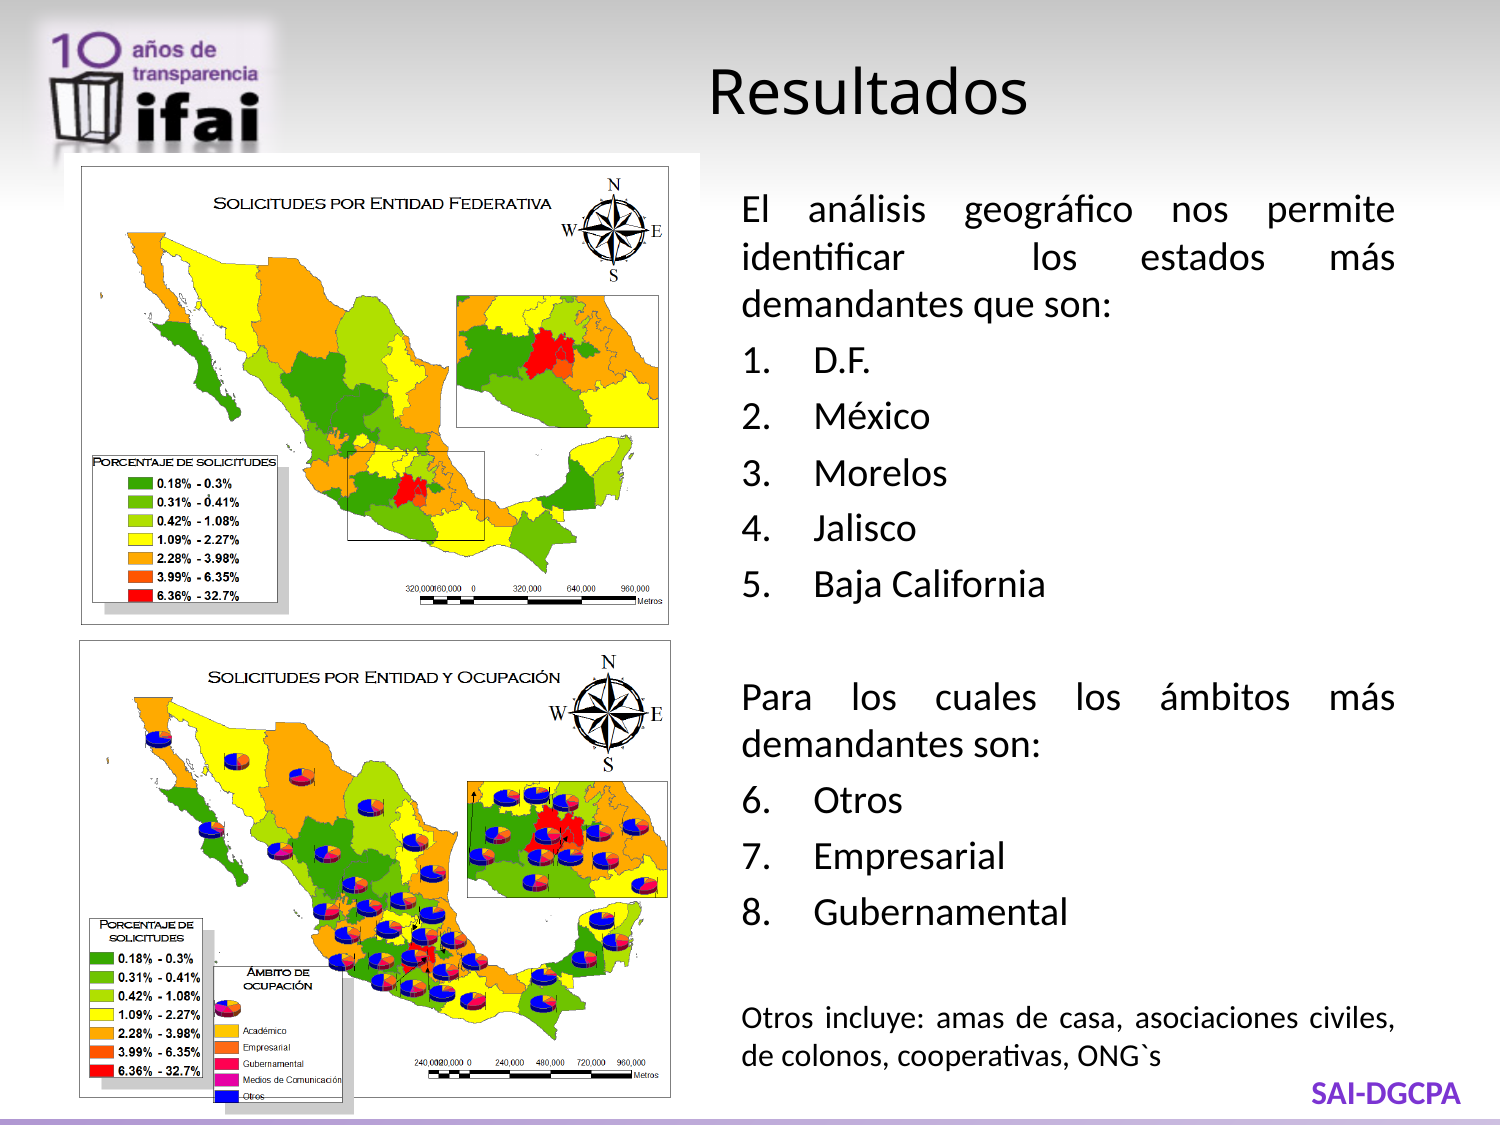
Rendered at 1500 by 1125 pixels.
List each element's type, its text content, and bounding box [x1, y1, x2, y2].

list El análisis geográfico nos permite identificar los estados más demandantes que son: D.F. México Morelos Jalisco Baja California Para los cuales los ámbitos más demandantes son: Otros Empresarial Gubernamental Otros incluye: amas de casa, asociaciones civiles, de colonos, cooperativas, ONG`s [726, 174, 1412, 1083]
text_box Resultados [312, 45, 1425, 187]
picture [49, 31, 702, 1118]
